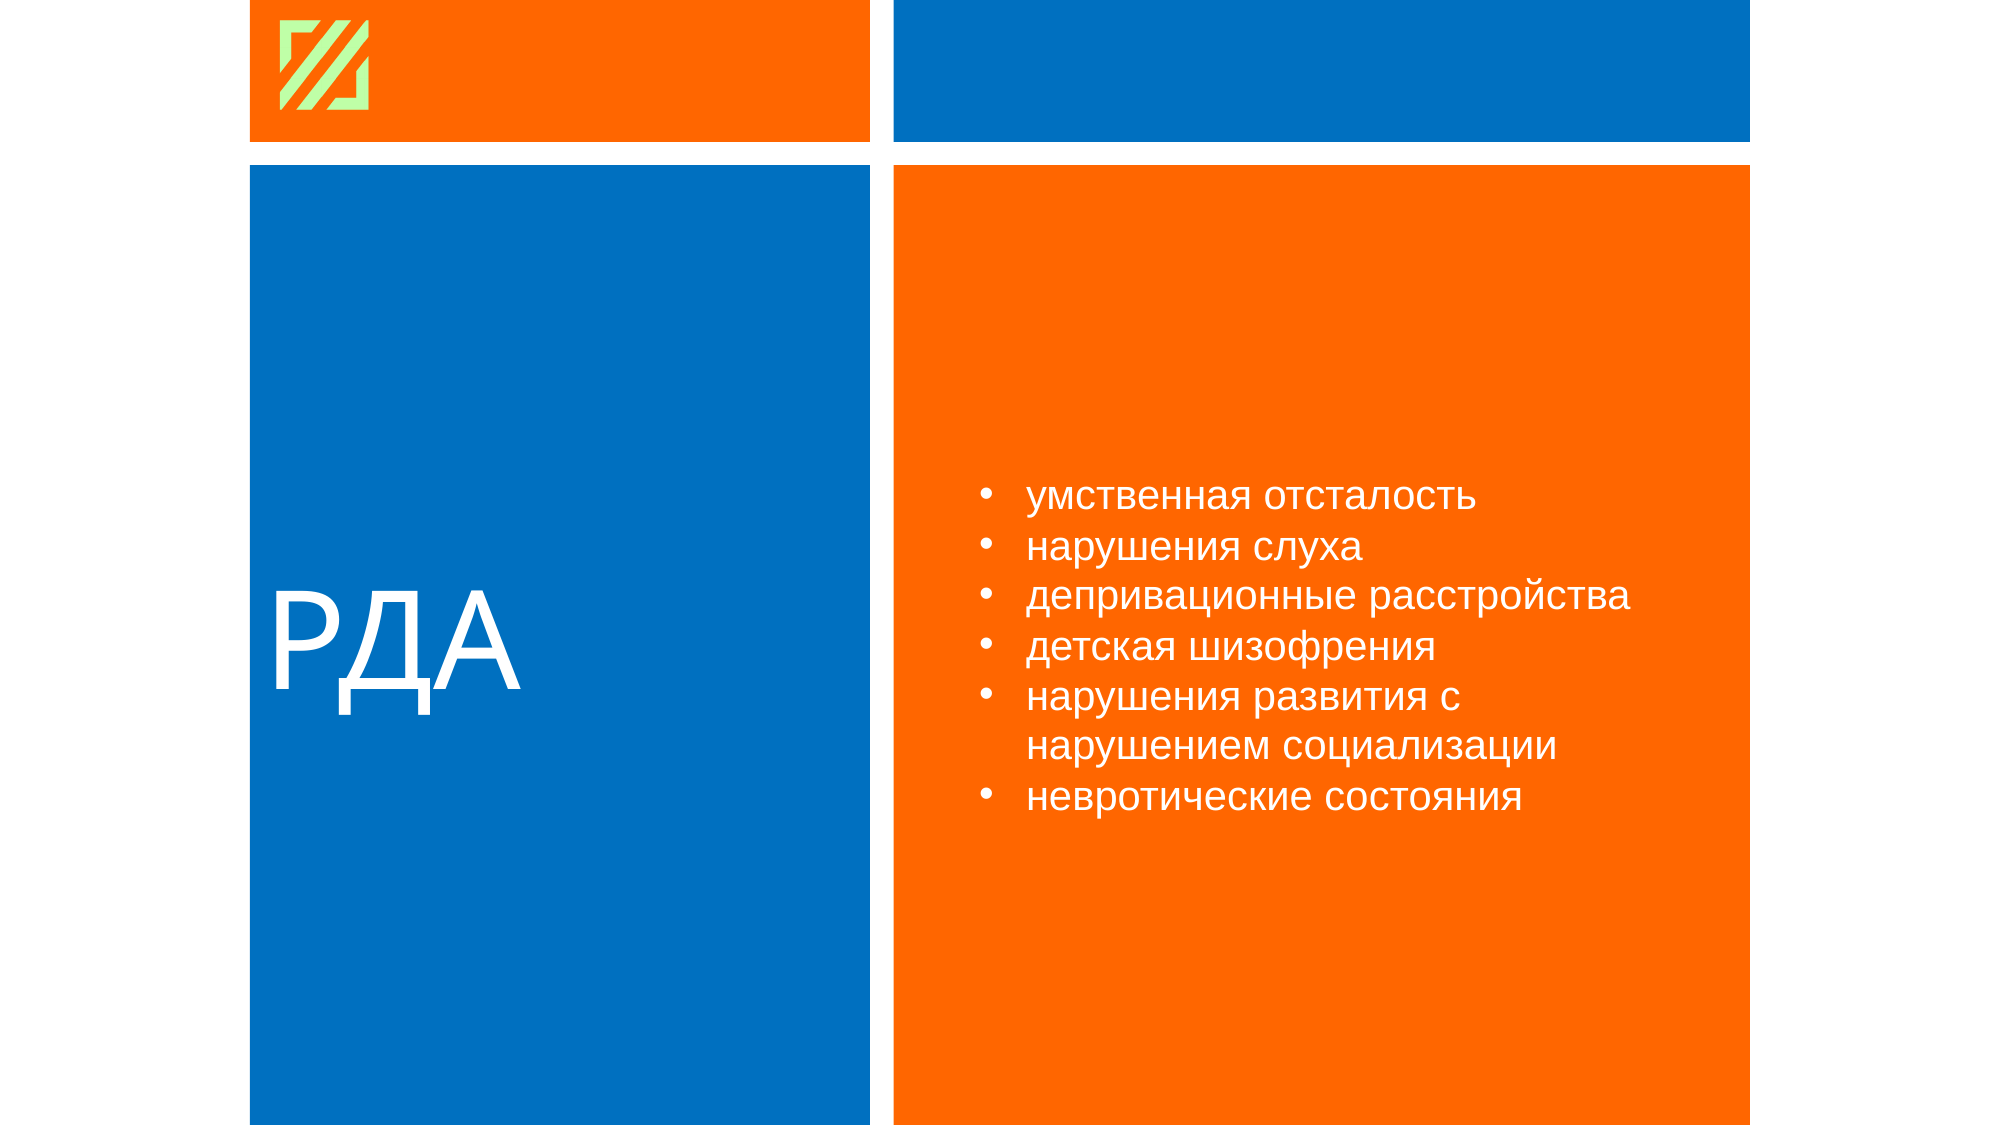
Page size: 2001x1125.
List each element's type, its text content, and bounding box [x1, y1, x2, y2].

text_box [893, 165, 1750, 1125]
picture [279, 16, 374, 110]
text_box [893, 0, 1751, 143]
title РДА [248, 391, 869, 899]
text_box [249, 0, 870, 142]
text_box [249, 164, 871, 1125]
text_box умственная отсталость нарушения слуха депривационные расстройства детская шизофрения нарушения развития с нарушением социализации невротические состояния [964, 460, 1715, 826]
